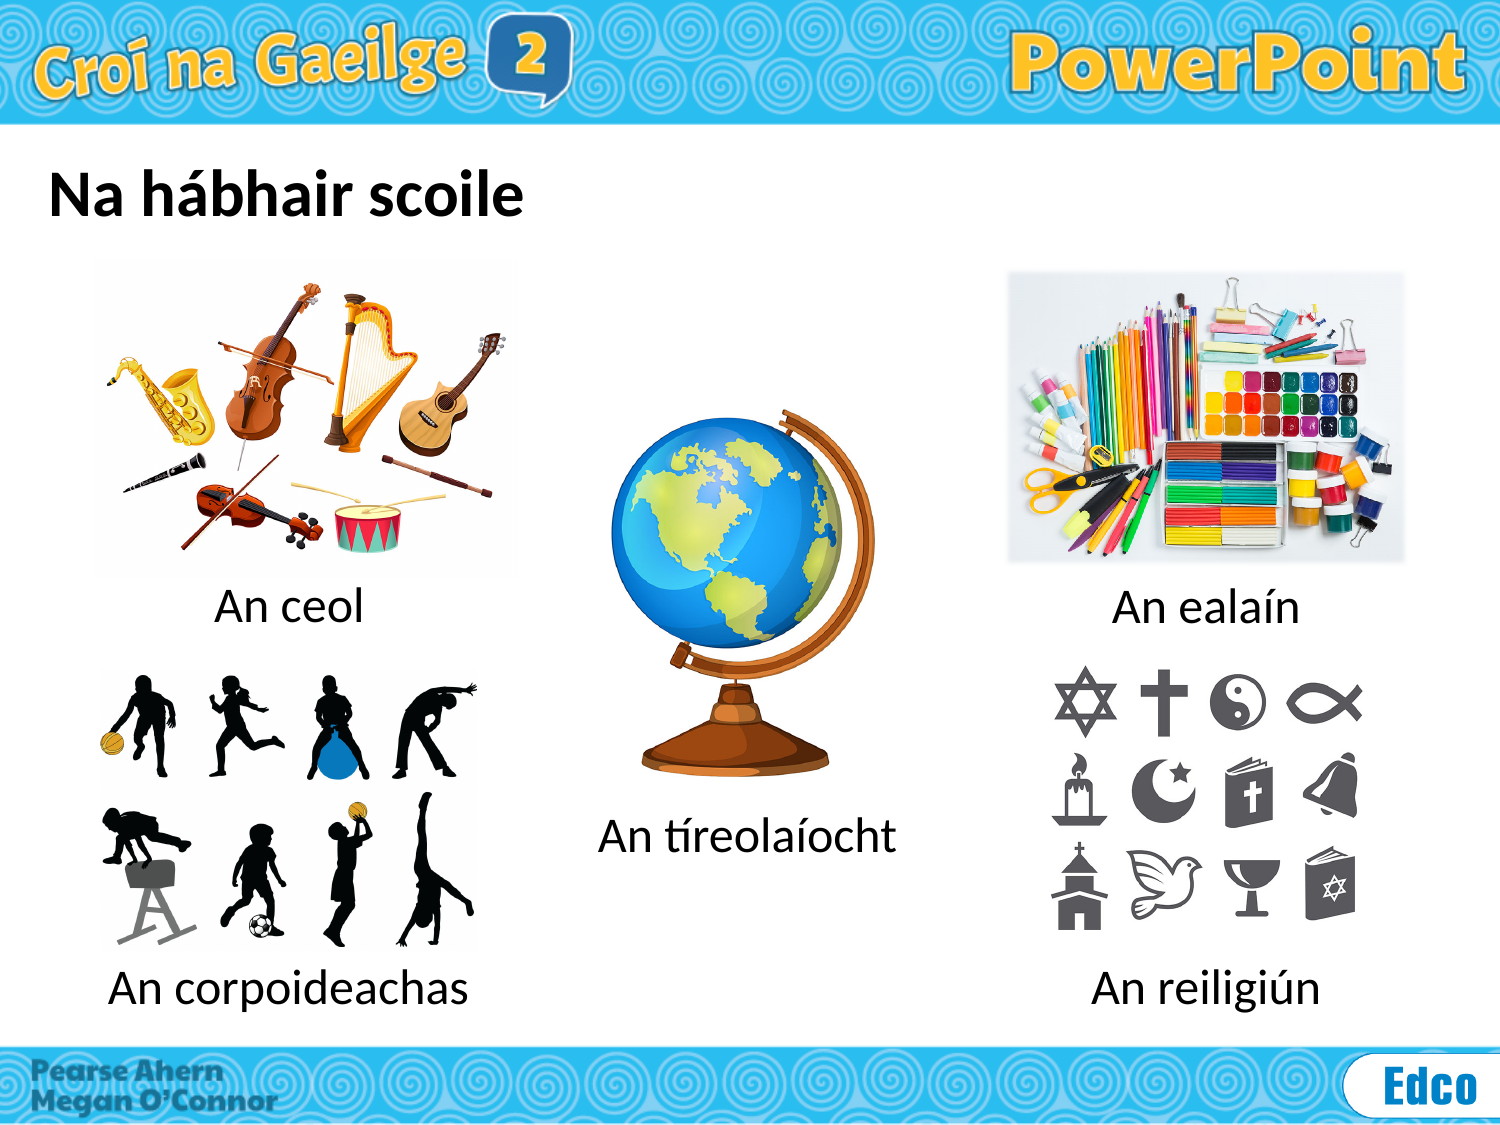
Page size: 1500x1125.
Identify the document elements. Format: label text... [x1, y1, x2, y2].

text_box An ceol [0, 564, 531, 640]
text_box Na hábhair scoile [33, 142, 1462, 238]
picture [0, 0, 1500, 1125]
text_box An corpoideachas [0, 947, 639, 1023]
text_box An tíreolaíocht [477, 794, 1022, 870]
text_box An ealaín [952, 565, 1500, 641]
text_box An reiligiún [861, 947, 1500, 1023]
